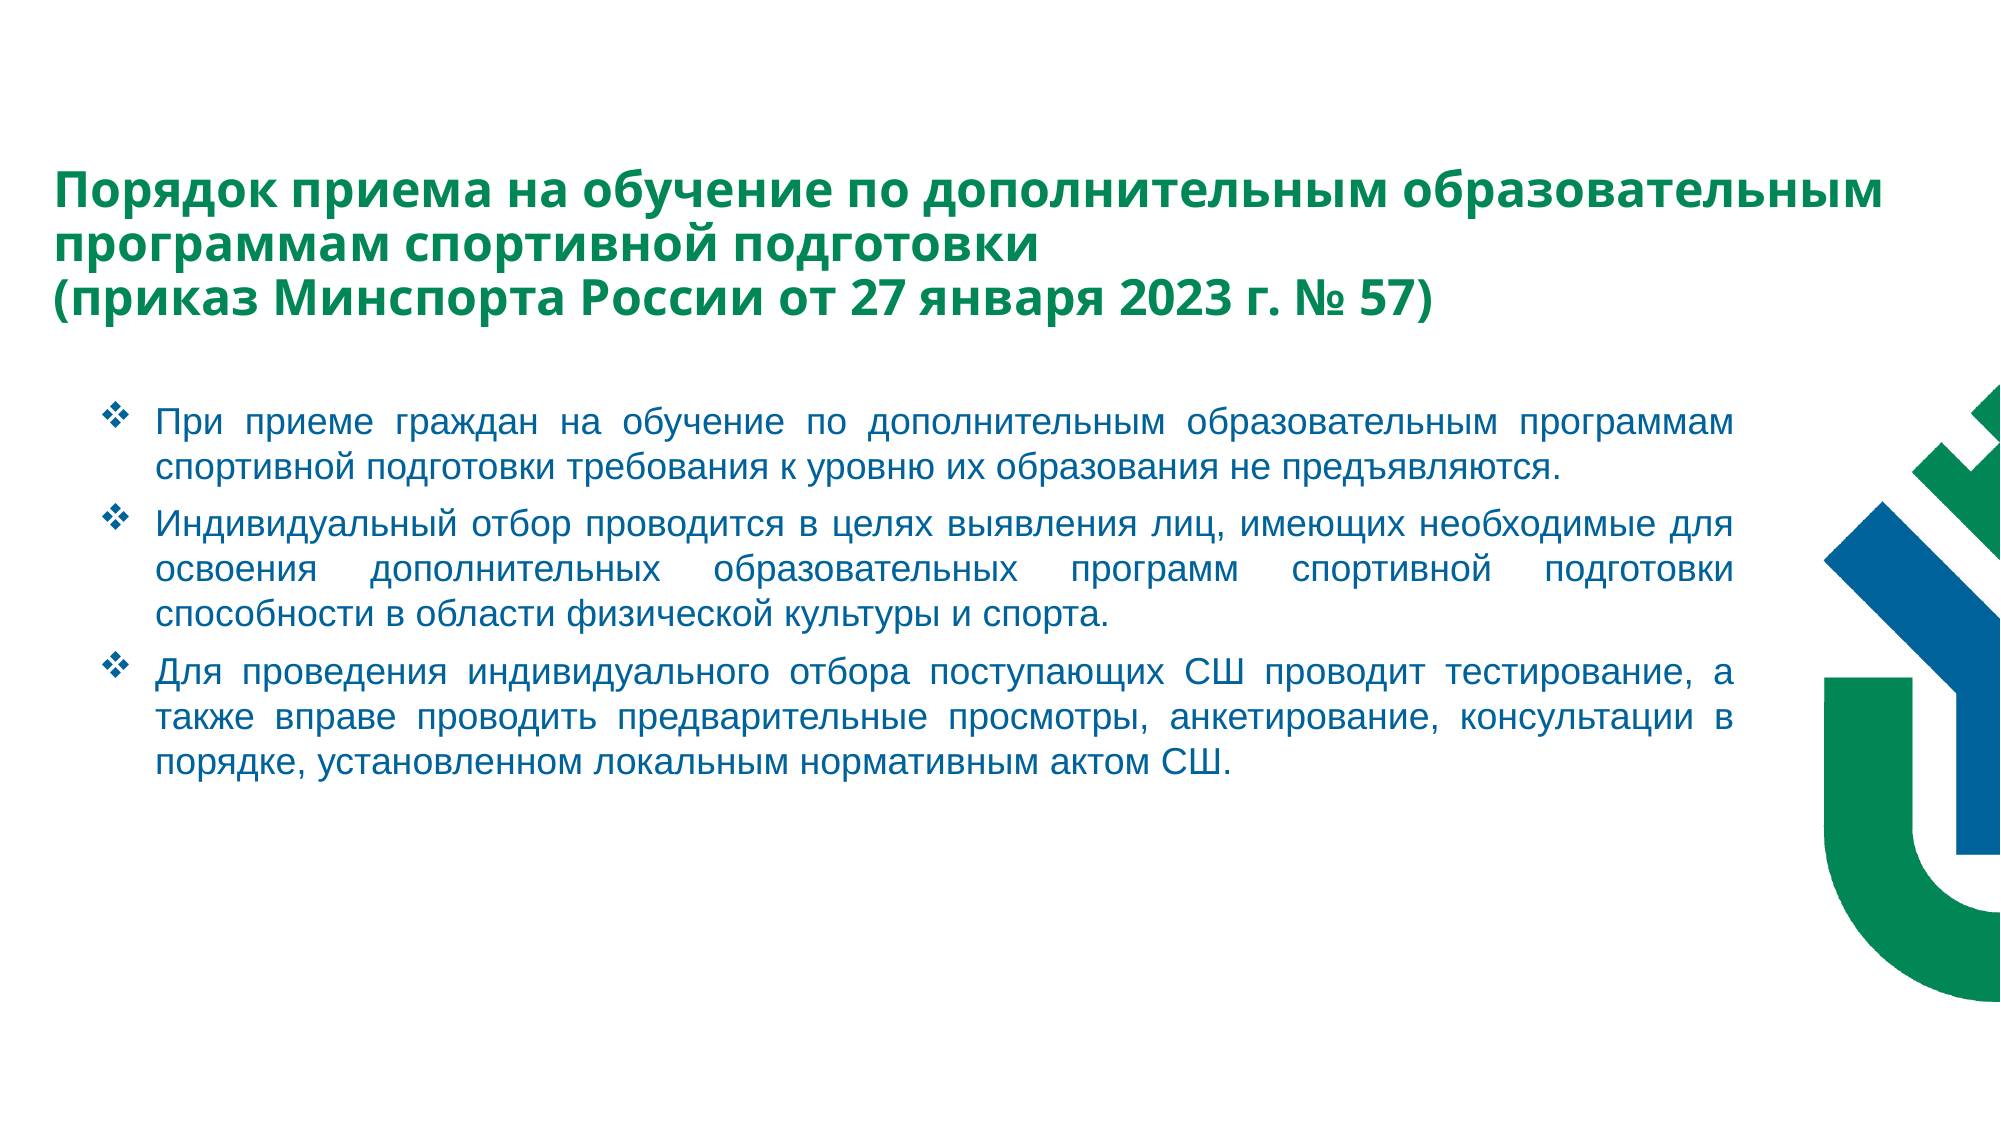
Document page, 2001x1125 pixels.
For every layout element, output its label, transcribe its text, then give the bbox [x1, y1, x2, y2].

list При приеме граждан на обучение по дополнительным образовательным программам спортивной подготовки требования к уровню их образования не предъявляются. Индивидуальный отбор проводится в целях выявления лиц, имеющих необходимые для освоения дополнительных образовательных программ спортивной подготовки способности в области физической культуры и спорта. Для проведения индивидуального отбора поступающих СШ проводит тестирование, а также вправе проводить предварительные просмотры, анкетирование, консультации в порядке, установленном локальным нормативным актом СШ. [83, 389, 1750, 838]
picture [1822, 381, 2000, 1005]
text_box Порядок приема на обучение по дополнительным образовательным программам спортивной подготовки (приказ Минспорта России от 27 января 2023 г. № 57) [36, 147, 1964, 344]
